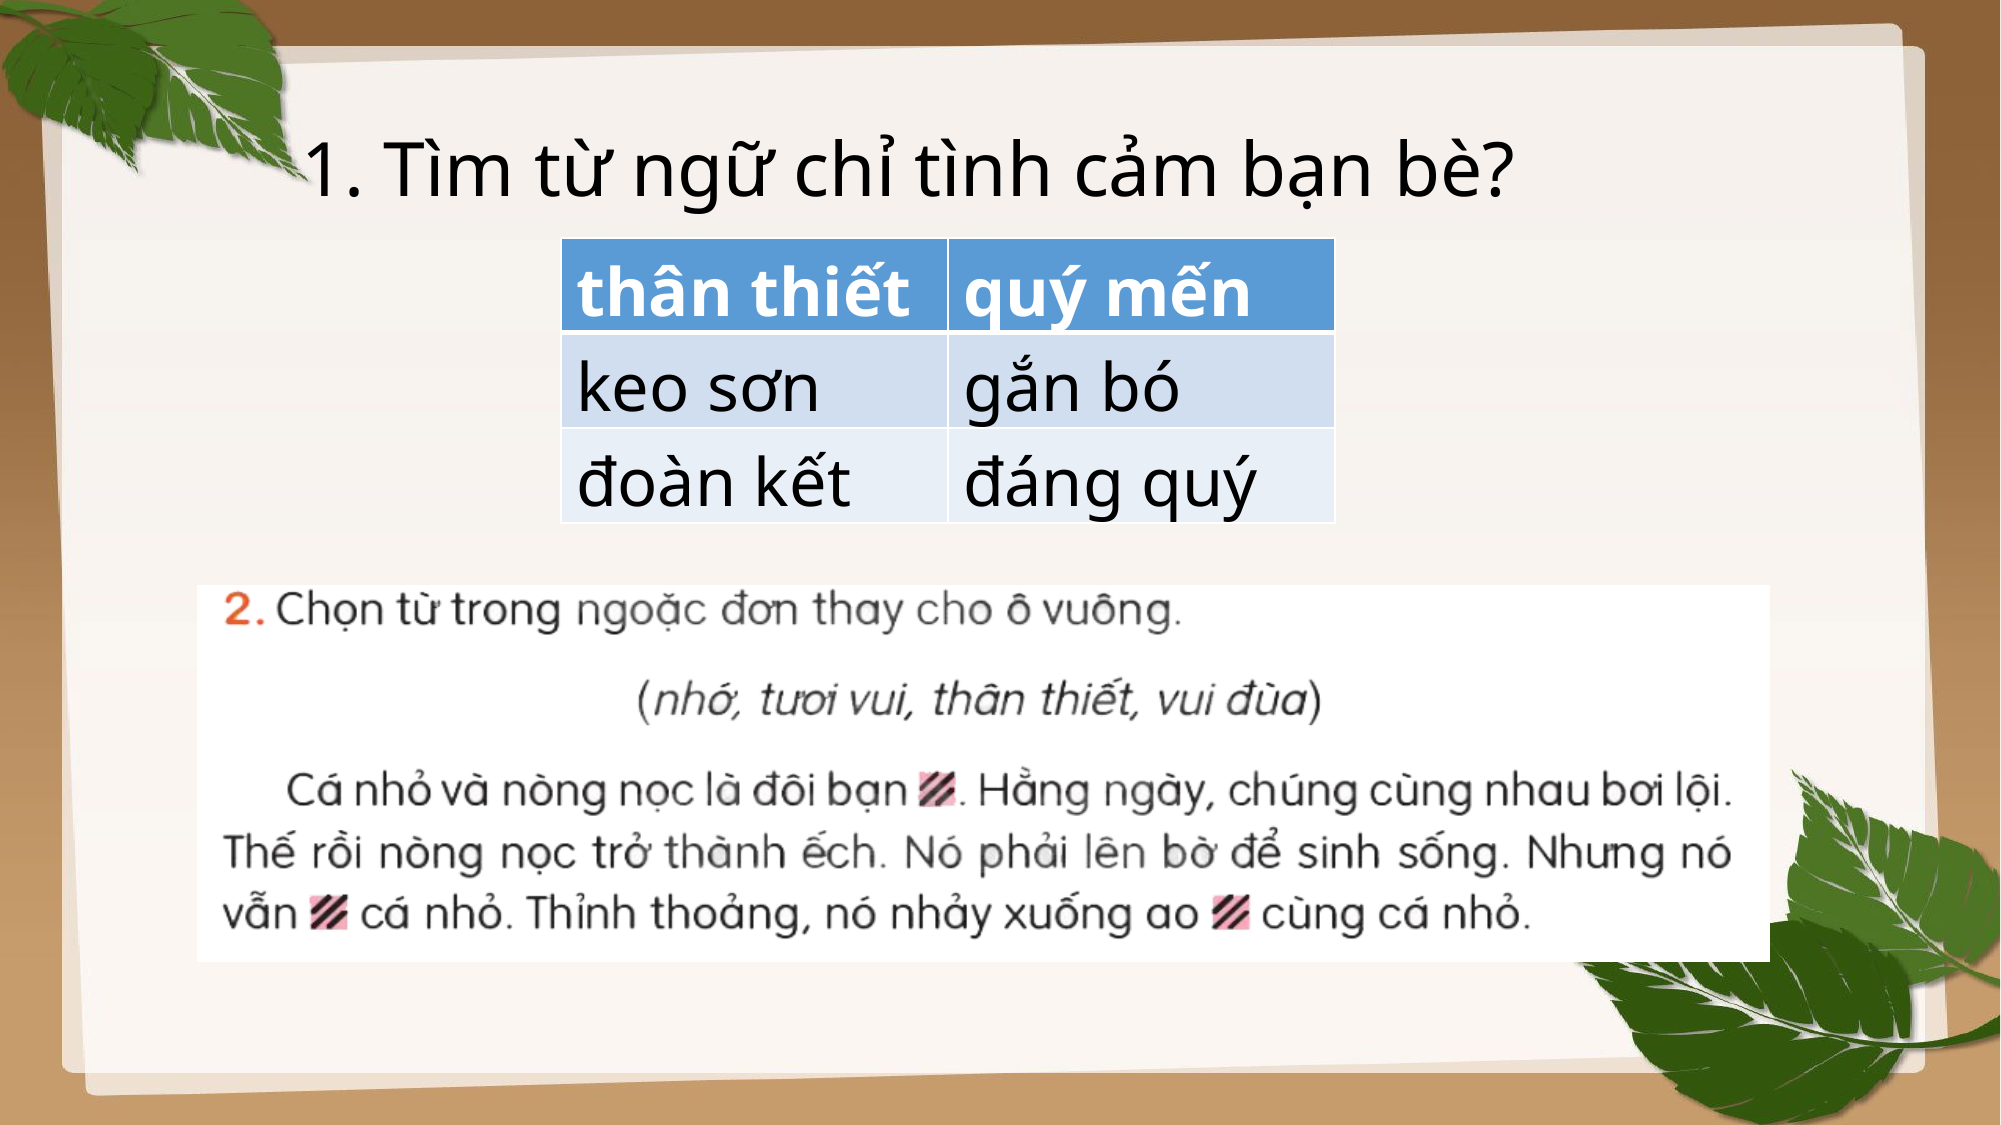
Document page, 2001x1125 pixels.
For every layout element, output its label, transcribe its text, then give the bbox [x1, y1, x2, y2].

table_header quý mến [949, 239, 1334, 330]
text_box 1. Tìm từ ngữ chỉ tình cảm bạn bè? [286, 114, 1730, 220]
table_header thân thiết [562, 239, 947, 330]
table_cell đáng quý [949, 429, 1334, 522]
table_cell gắn bó [949, 335, 1334, 427]
table_cell đoàn kết [562, 429, 947, 522]
table_cell keo sơn [562, 335, 947, 427]
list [197, 585, 1770, 962]
picture [0, 0, 2001, 1125]
